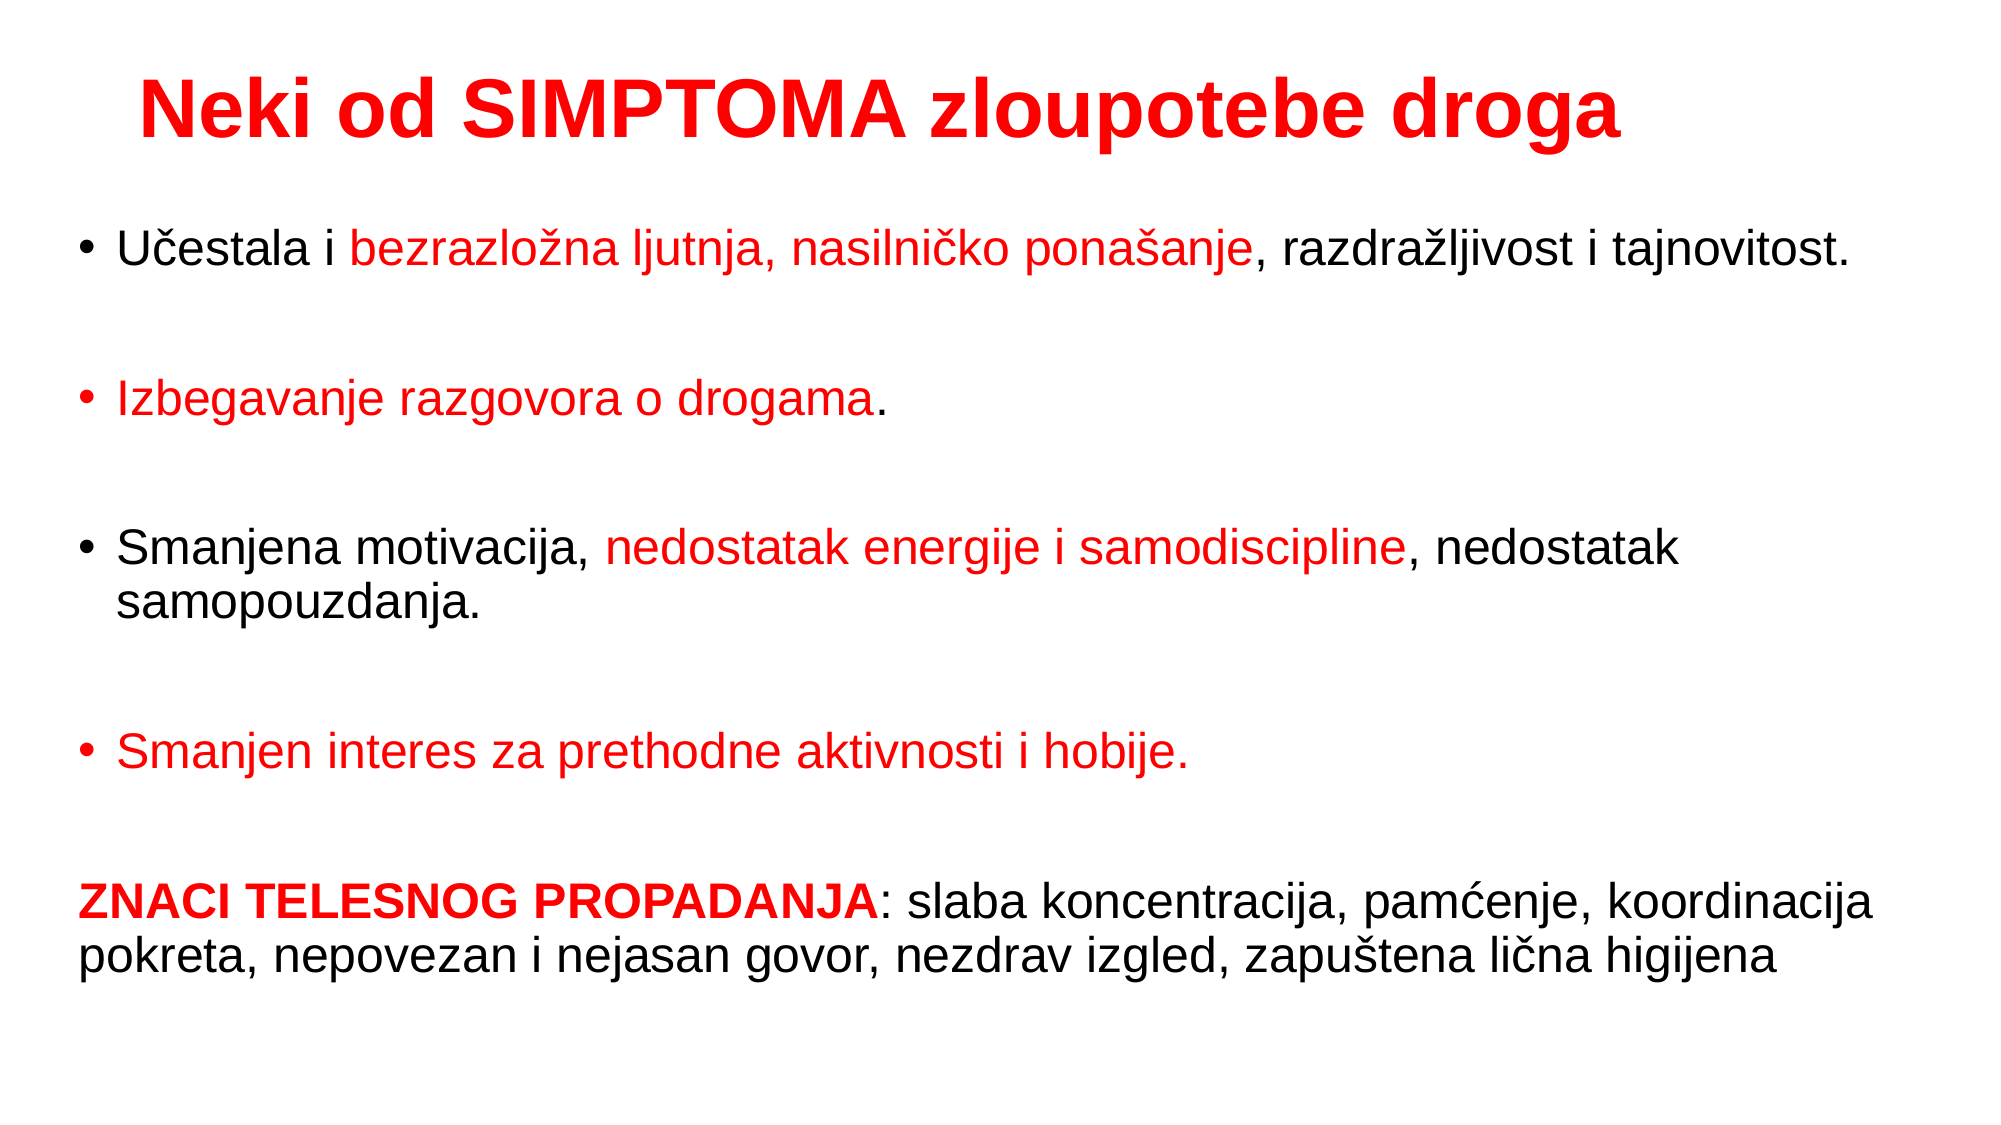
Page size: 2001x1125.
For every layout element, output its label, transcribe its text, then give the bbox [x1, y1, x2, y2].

list Učestala i bezrazložna ljutnja, nasilničko ponašanje, razdražljivost i tajnovitost. Izbegavanje razgovora o drogama. Smanjena motivacija, nedostatak energije i samodiscipline, nedostatak samopouzdanja. Smanjen interes za prethodne aktivnosti i hobije. ZNACI TELESNOG PROPADANJA: slaba koncentracija, pamćenje, koordinacija pokreta, nepovezan i nejasan govor, nezdrav izgled, zapuštena lična higijena [63, 215, 1936, 1125]
title Neki od SIMPTOMA zloupotebe droga [123, 41, 1877, 181]
